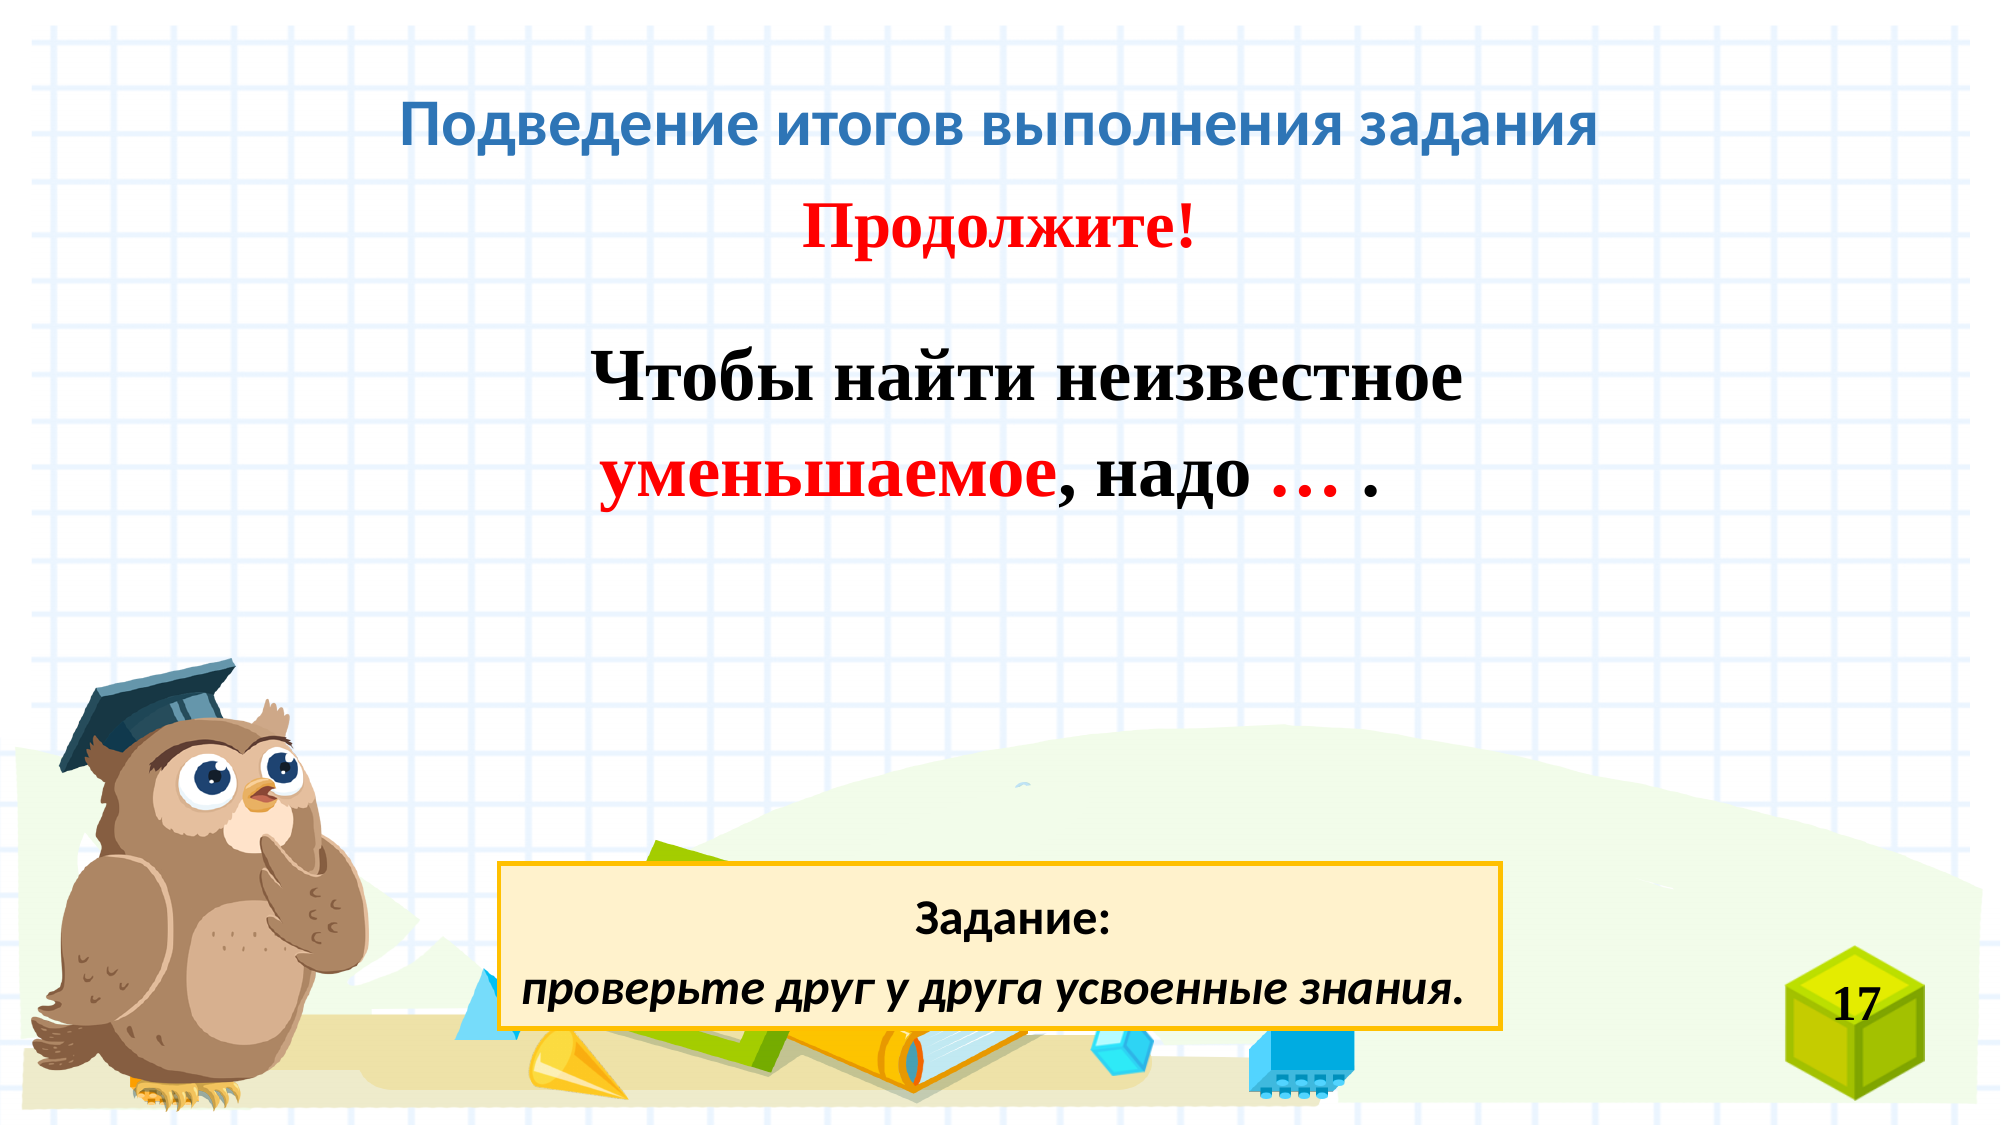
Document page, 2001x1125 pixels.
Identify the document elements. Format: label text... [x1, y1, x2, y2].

text_box Задание: проверьте друг у друга усвоенные знания. [499, 863, 1501, 1029]
text_box Подведение итогов выполнения задания Продолжите! [0, 66, 2000, 269]
text_box Чтобы найти неизвестное уменьшаемое, надо … . [409, 269, 1591, 519]
text_box [845, 782, 1091, 863]
picture [0, 0, 2001, 1125]
